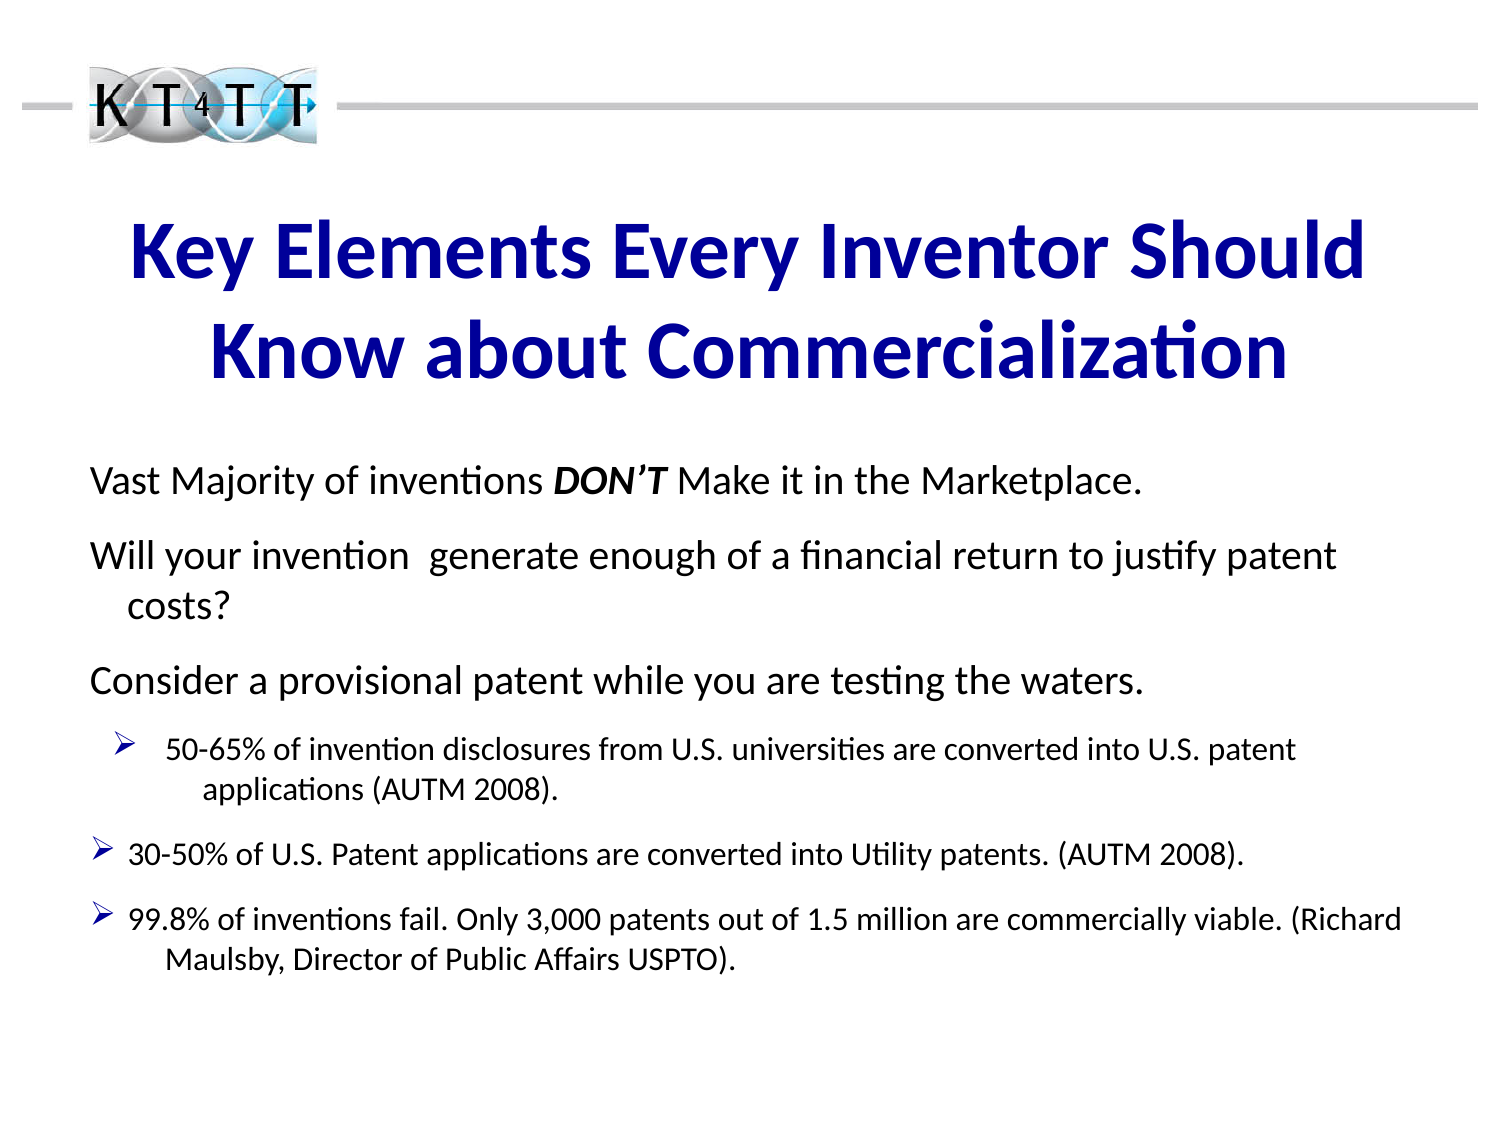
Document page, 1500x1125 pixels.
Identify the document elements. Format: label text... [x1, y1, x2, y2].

title Key Elements Every Inventor Should Know about Commercialization [75, 187, 1425, 375]
list Vast Majority of inventions DON’T Make it in the Marketplace. Will your invention generate enough of a financial return to justify patent costs? Consider a provisional patent while you are testing the waters. 50-65% of invention disclosures from U.S. universities are converted into U.S. patent applications (AUTM 2008). 30-50% of U.S. Patent applications are converted into Utility patents. (AUTM 2008). 99.8% of inventions fail. Only 3,000 patents out of 1.5 million are commercially viable. (Richard Maulsby, Director of Public Affairs USPTO). [75, 445, 1425, 1125]
picture [22, 0, 1478, 1125]
